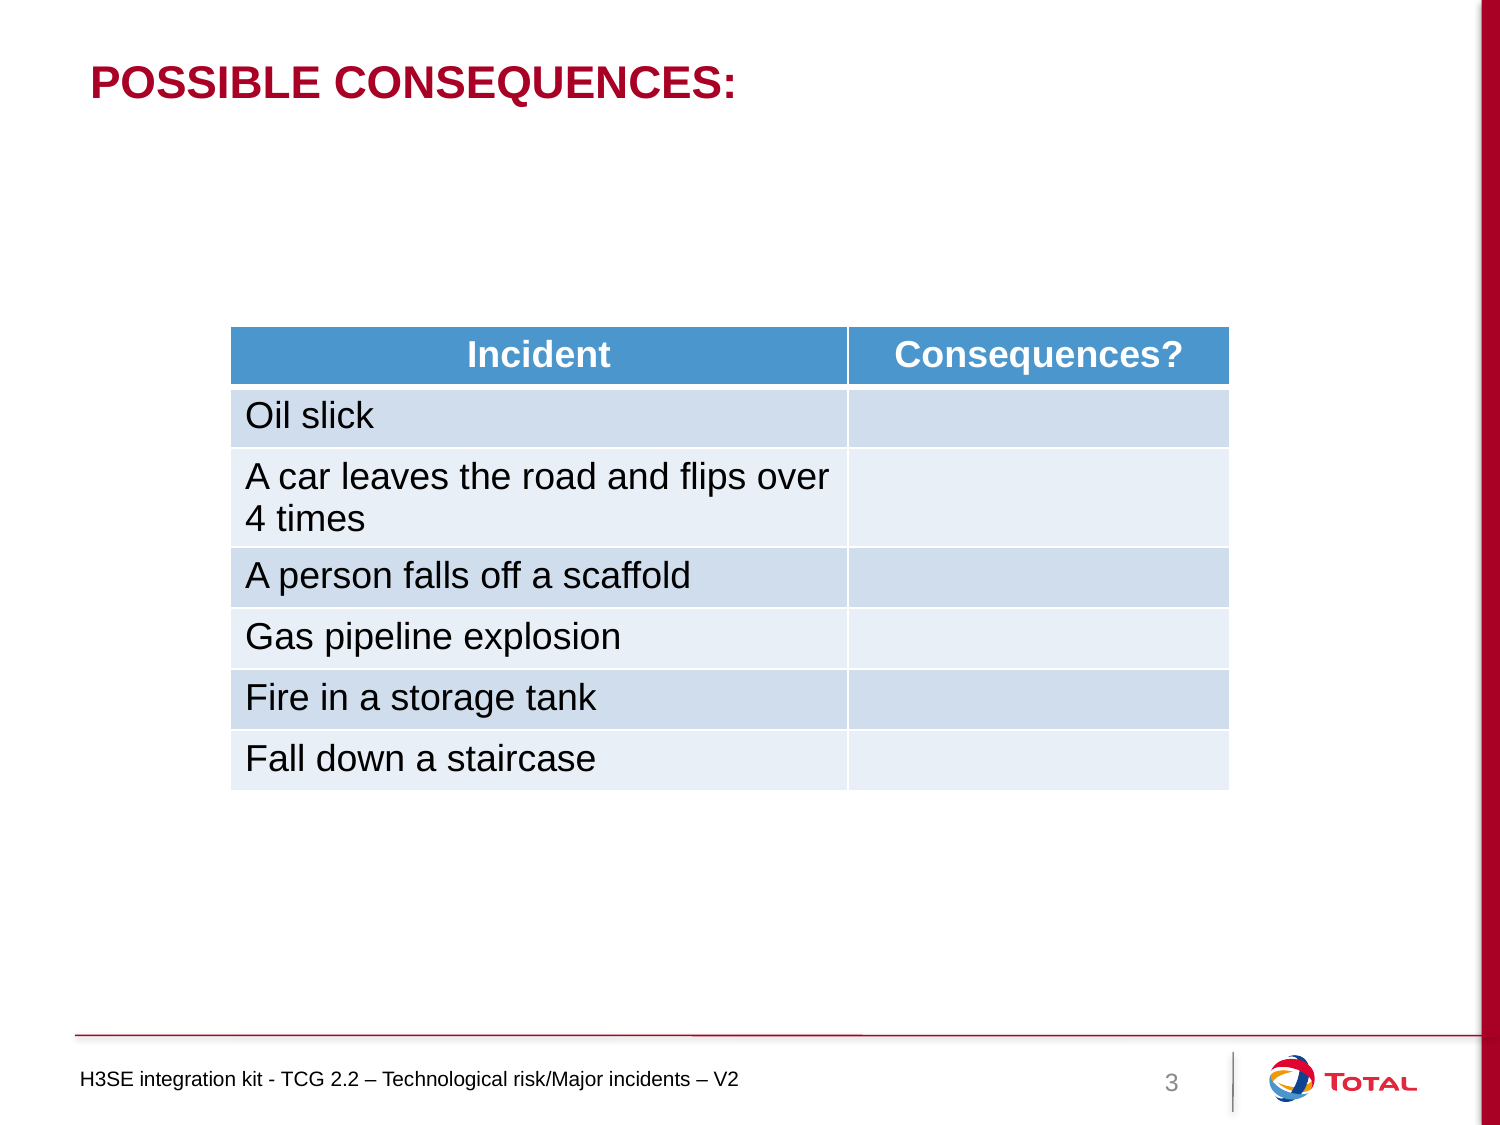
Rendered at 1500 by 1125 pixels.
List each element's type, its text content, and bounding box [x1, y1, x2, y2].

table_cell [849, 390, 1229, 447]
table_cell [849, 449, 1229, 546]
slide_number 3 [1074, 1051, 1194, 1112]
table_cell Oil slick [231, 390, 847, 447]
table_cell A car leaves the road and flips over 4 times [231, 449, 847, 546]
footer H3SE integration kit - TCG 2.2 – Technological risk/Major incidents – V2 [64, 1058, 1154, 1119]
table_cell [849, 548, 1229, 607]
table_cell [849, 731, 1229, 790]
picture [1260, 1045, 1426, 1112]
table_header Incident [231, 327, 847, 384]
table_cell Gas pipeline explosion [231, 609, 847, 668]
table_cell A person falls off a scaffold [231, 548, 847, 607]
table_header Consequences? [849, 327, 1229, 384]
title Possible consequences: [75, 45, 1424, 150]
table_cell Fall down a staircase [231, 731, 847, 790]
table_cell [849, 670, 1229, 729]
table_cell Fire in a storage tank [231, 670, 847, 729]
table_cell [849, 609, 1229, 668]
